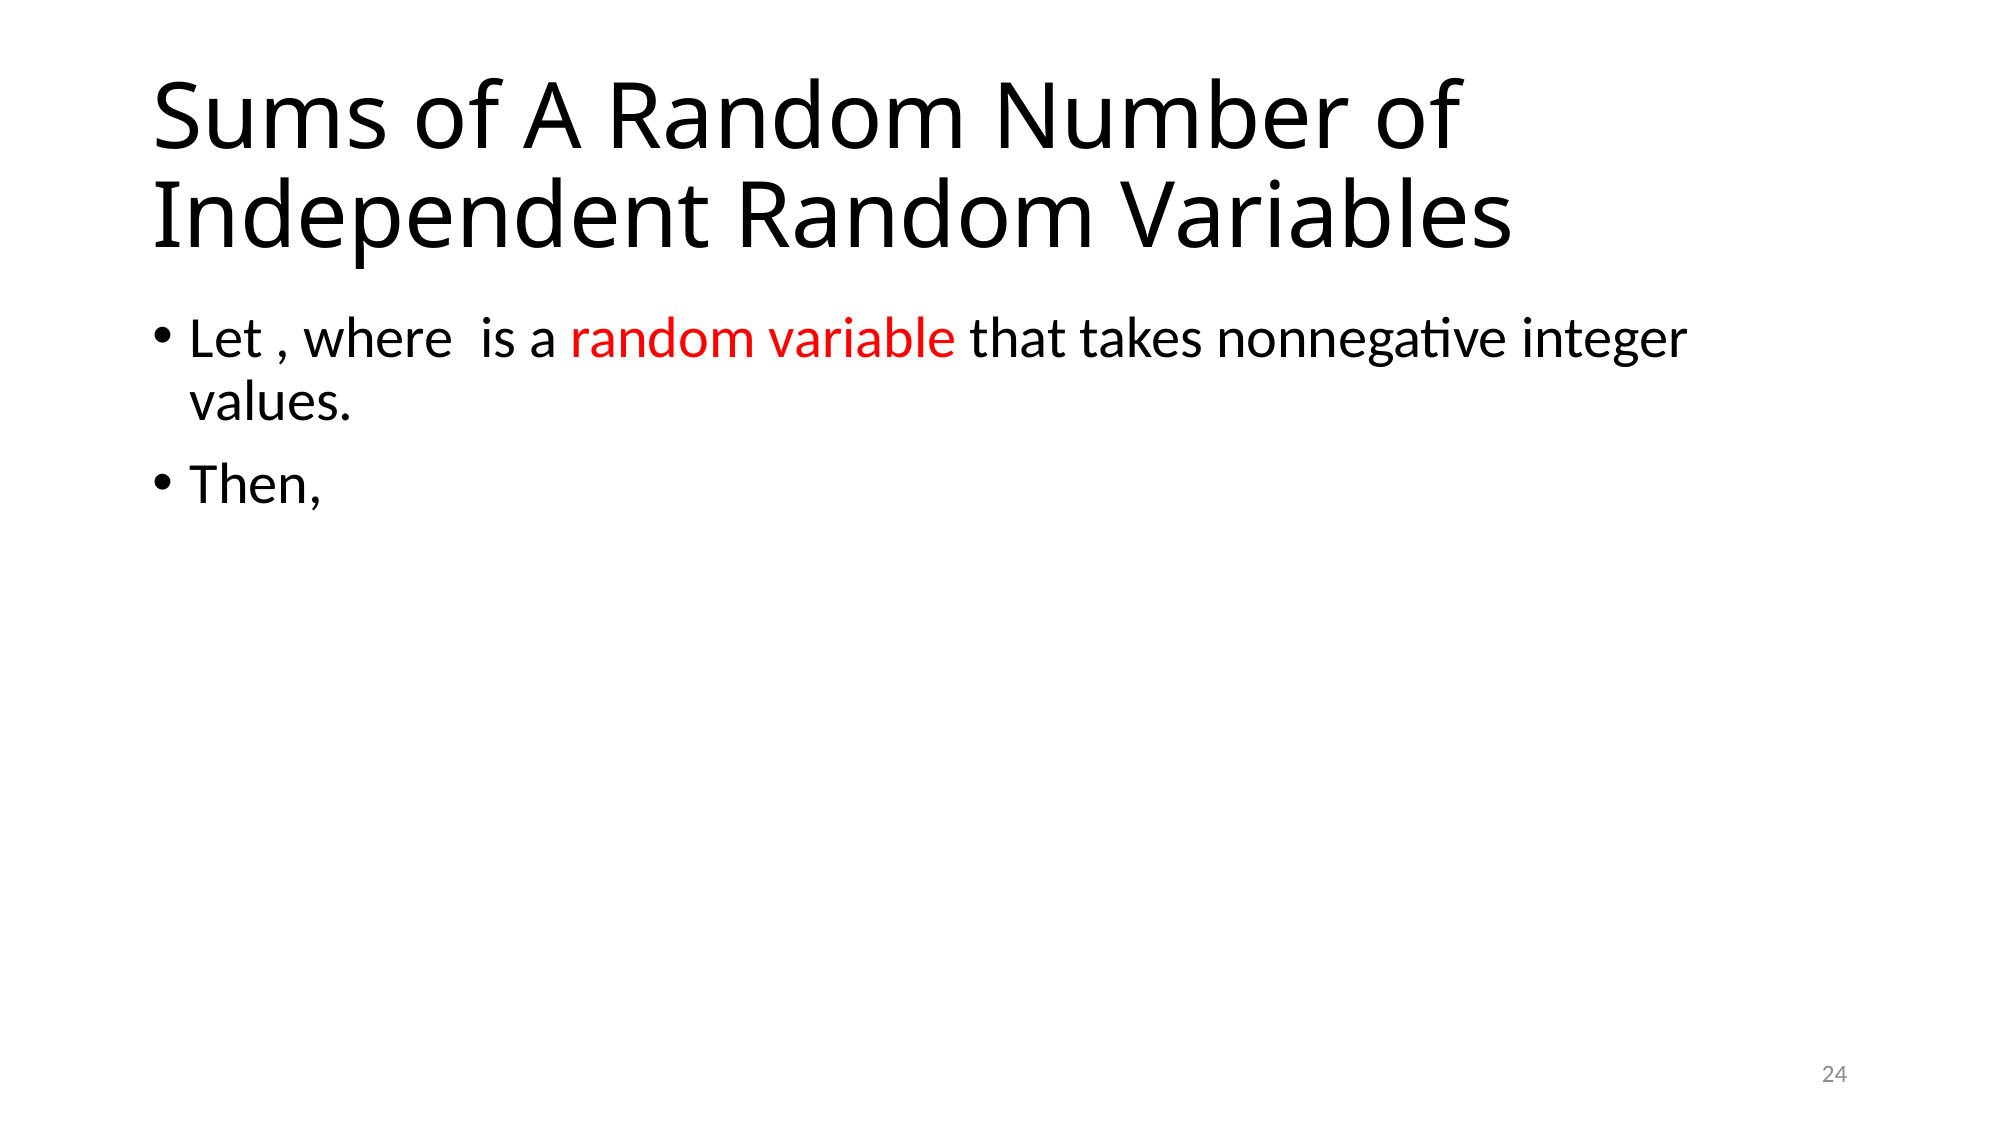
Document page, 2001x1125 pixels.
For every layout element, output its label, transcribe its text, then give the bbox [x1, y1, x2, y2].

title Sums of A Random Number of Independent Random Variables [137, 59, 1863, 278]
slide_number 24 [1412, 1042, 1863, 1103]
